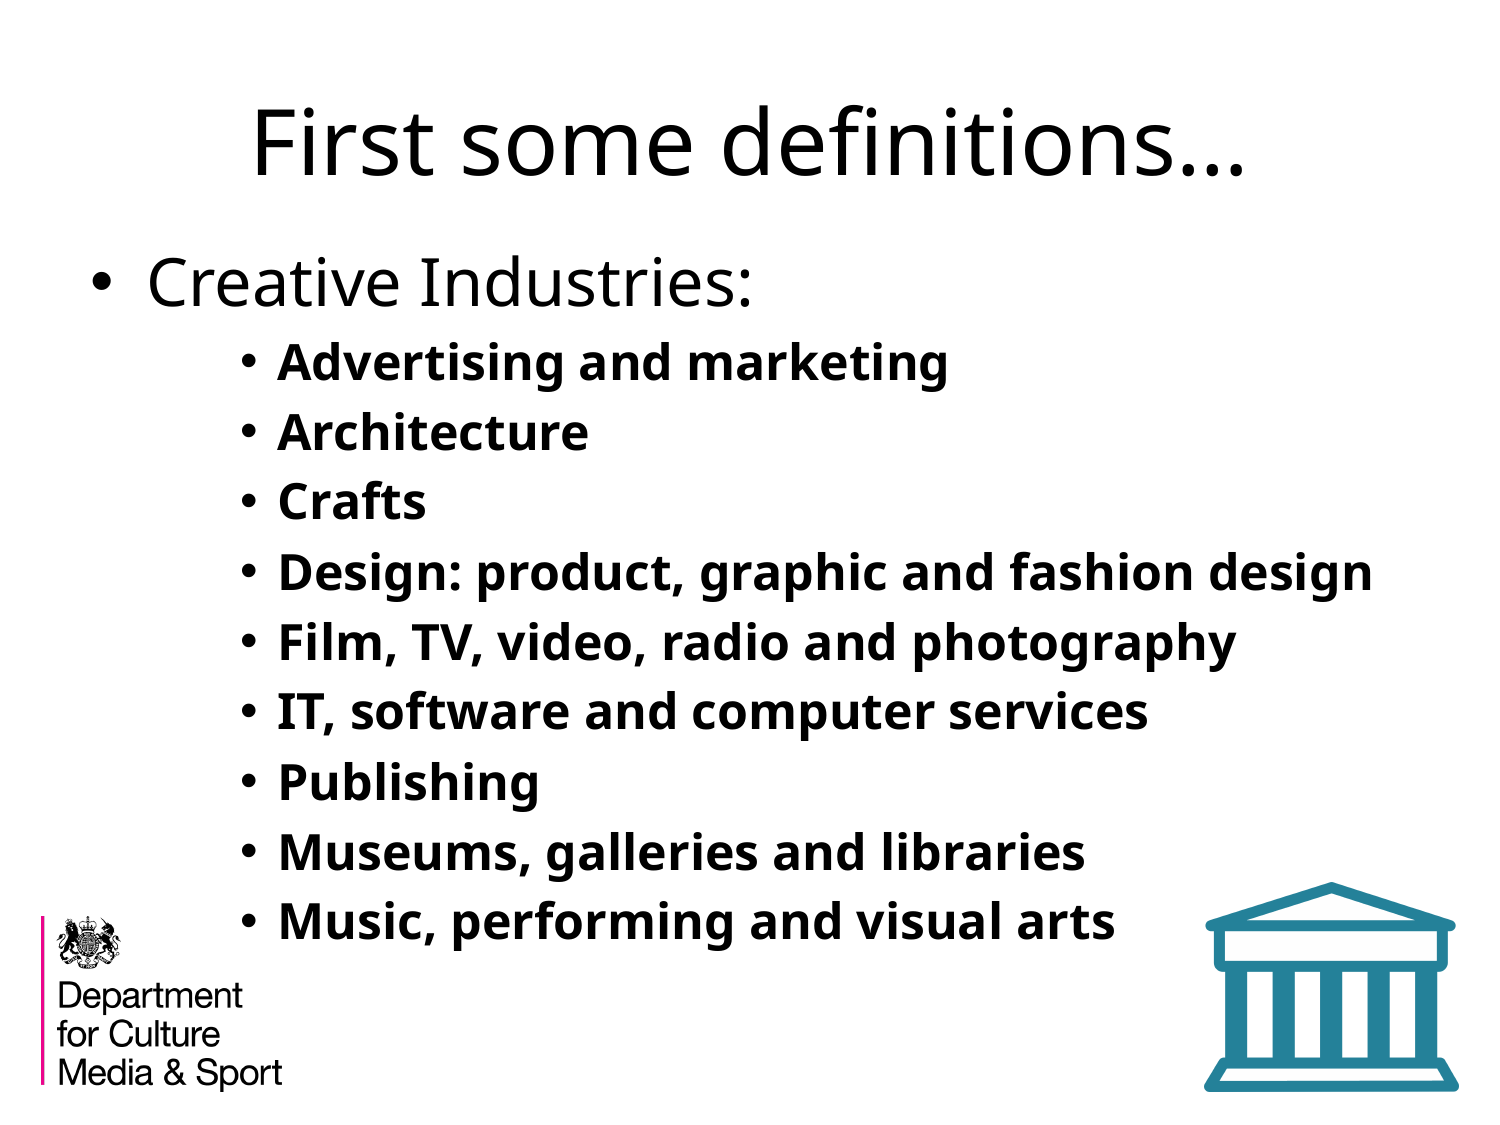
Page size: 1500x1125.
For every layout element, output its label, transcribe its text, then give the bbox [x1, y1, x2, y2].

title First some definitions… [75, 45, 1425, 232]
list Creative Industries: Advertising and marketing Architecture Crafts Design: product, graphic and fashion design Film, TV, video, radio and photography IT, software and computer services Publishing Museums, galleries and libraries Music, performing and visual arts [75, 232, 1425, 975]
picture [41, 916, 283, 1092]
picture [1204, 882, 1459, 1092]
